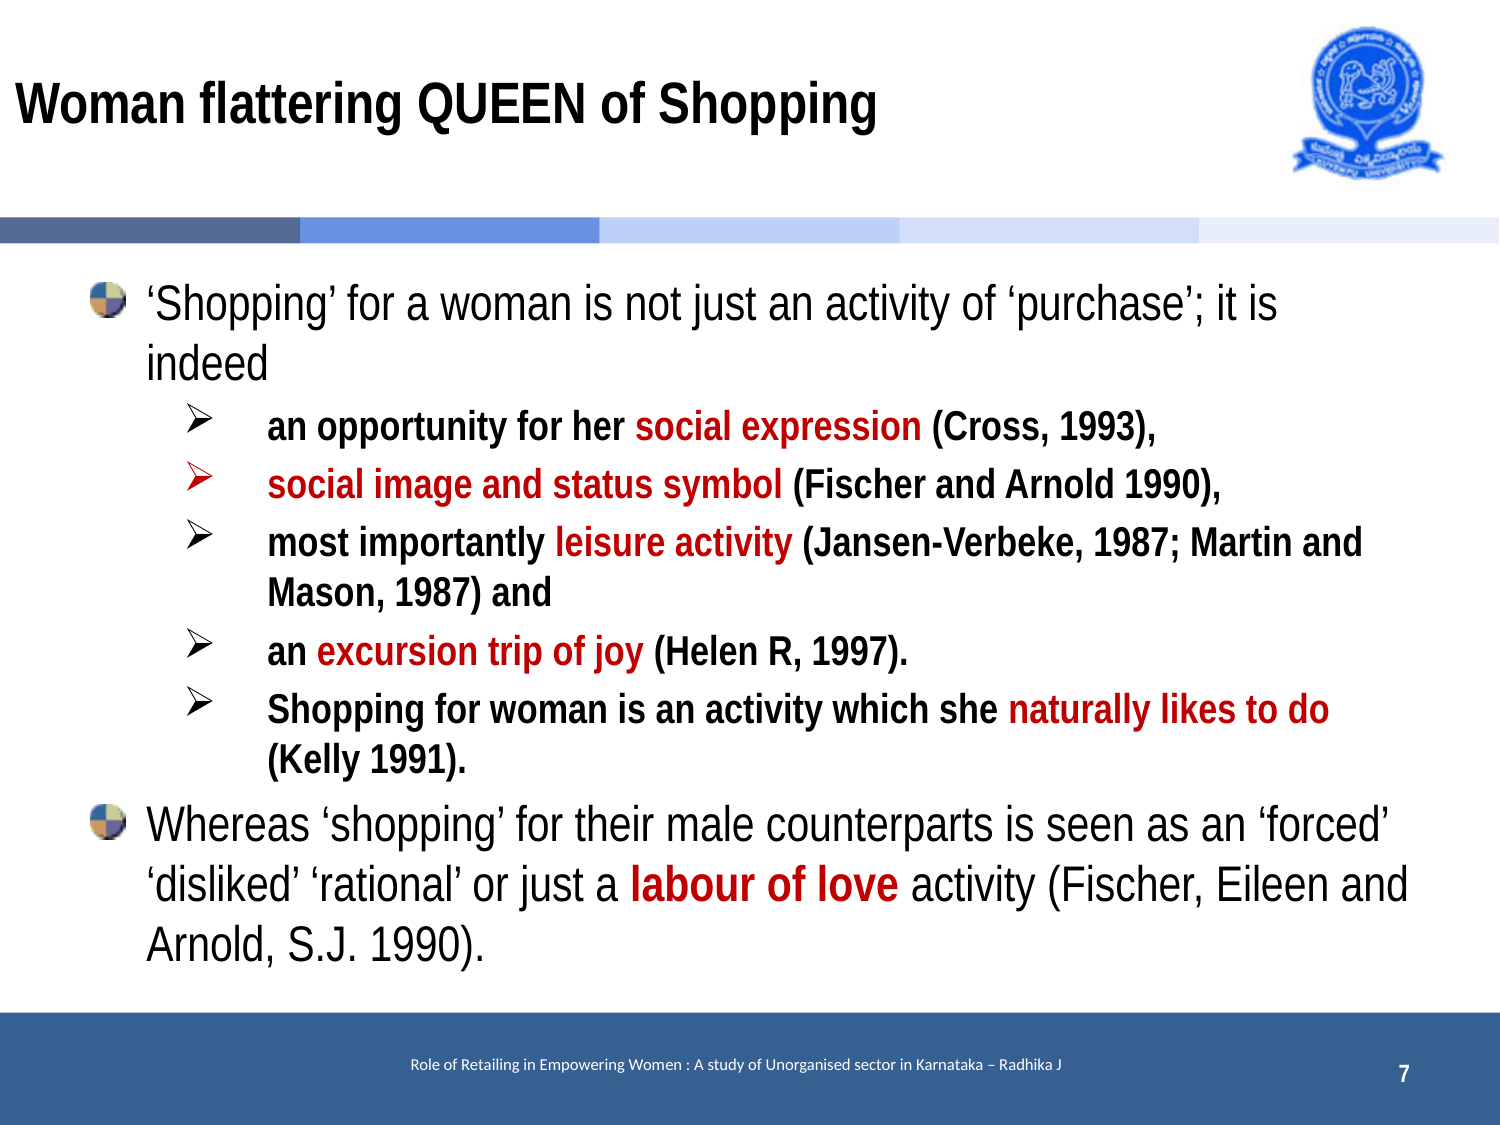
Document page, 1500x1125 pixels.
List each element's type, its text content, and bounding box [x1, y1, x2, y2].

picture [90, 282, 126, 318]
picture [90, 804, 126, 840]
list ‘Shopping’ for a woman is not just an activity of ‘purchase’; it is indeed an opportunity for her social expression (Cross, 1993), social image and status symbol (Fischer and Arnold 1990), most importantly leisure activity (Jansen-Verbeke, 1987; Martin and Mason, 1987) and an excursion trip of joy (Helen R, 1997). Shopping for woman is an activity which she naturally likes to do (Kelly 1991). Whereas ‘shopping’ for their male counterparts is seen as an ‘forced’ ‘disliked’ ‘rational’ or just a labour of love activity (Fischer, Eileen and Arnold, S.J. 1990). [75, 262, 1425, 1005]
title Woman flattering QUEEN of Shopping [0, 0, 1263, 200]
picture [1287, 24, 1447, 185]
slide_number 7 [1362, 1042, 1425, 1103]
